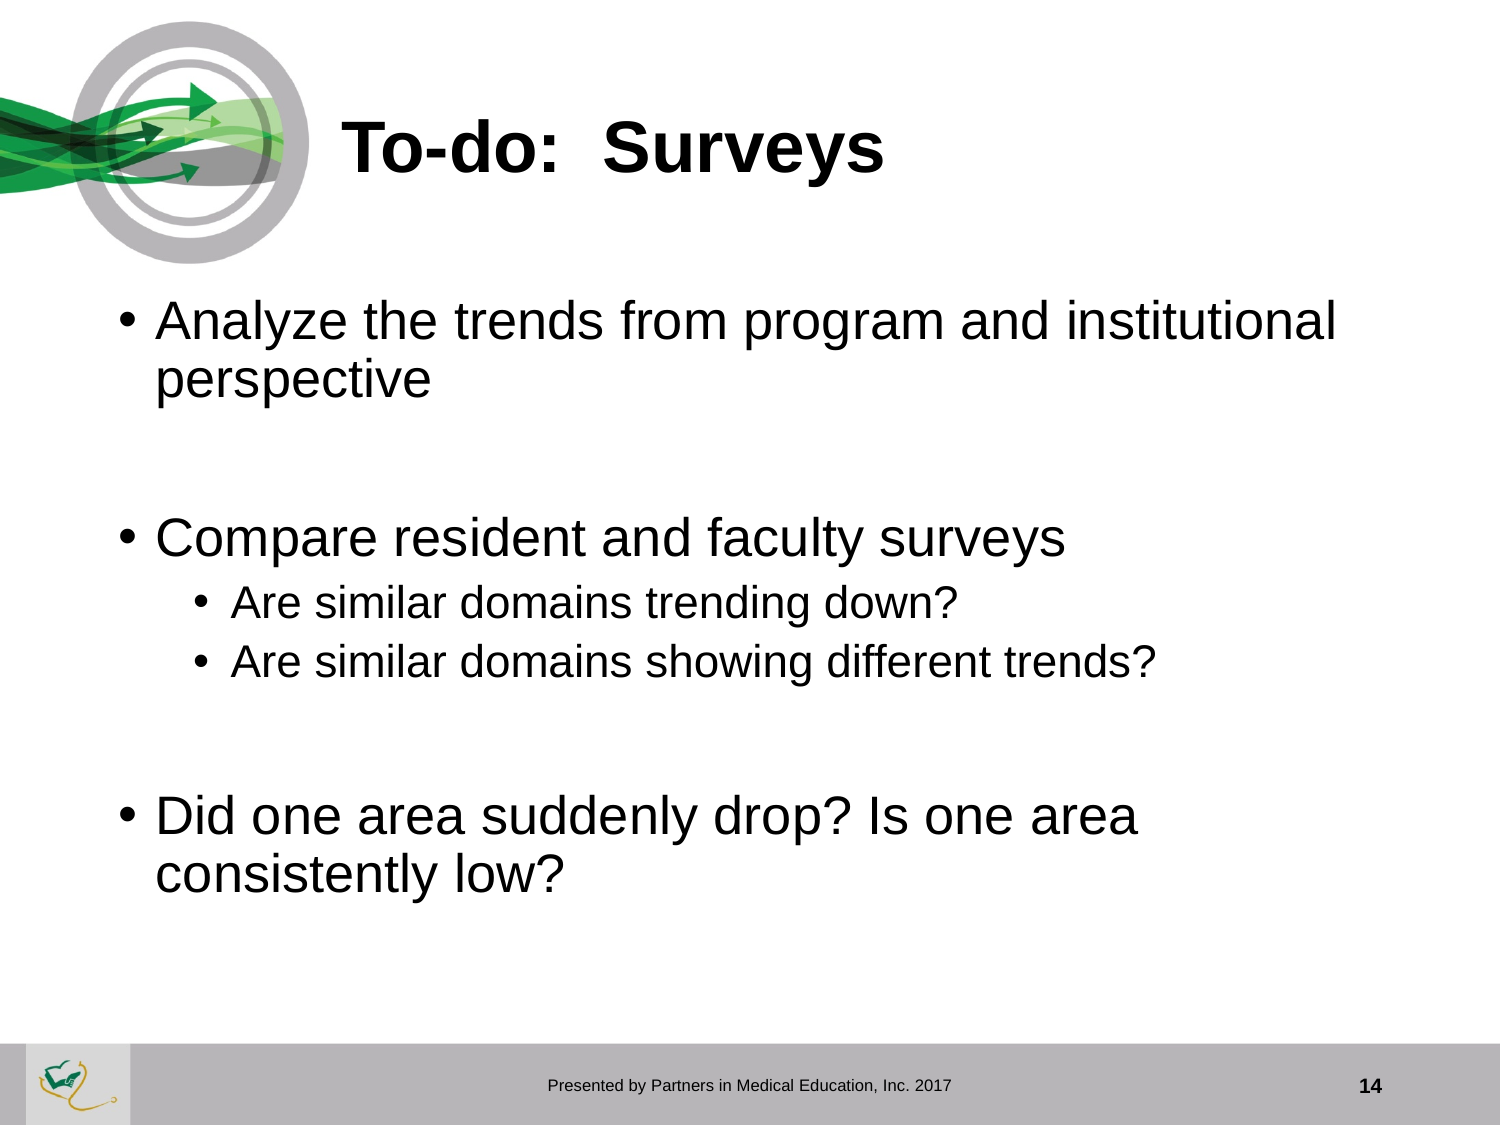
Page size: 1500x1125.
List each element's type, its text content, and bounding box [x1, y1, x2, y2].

title To-do: Surveys [326, 40, 1397, 258]
footer Presented by Partners in Medical Education, Inc. 2017 [496, 1055, 1004, 1116]
slide_number 14 [1059, 1055, 1397, 1116]
list Analyze the trends from program and institutional perspective Compare resident and faculty surveys Are similar domains trending down? Are similar domains showing different trends? Did one area suddenly drop? Is one area consistently low? [103, 285, 1397, 1014]
picture [0, 0, 1500, 1125]
